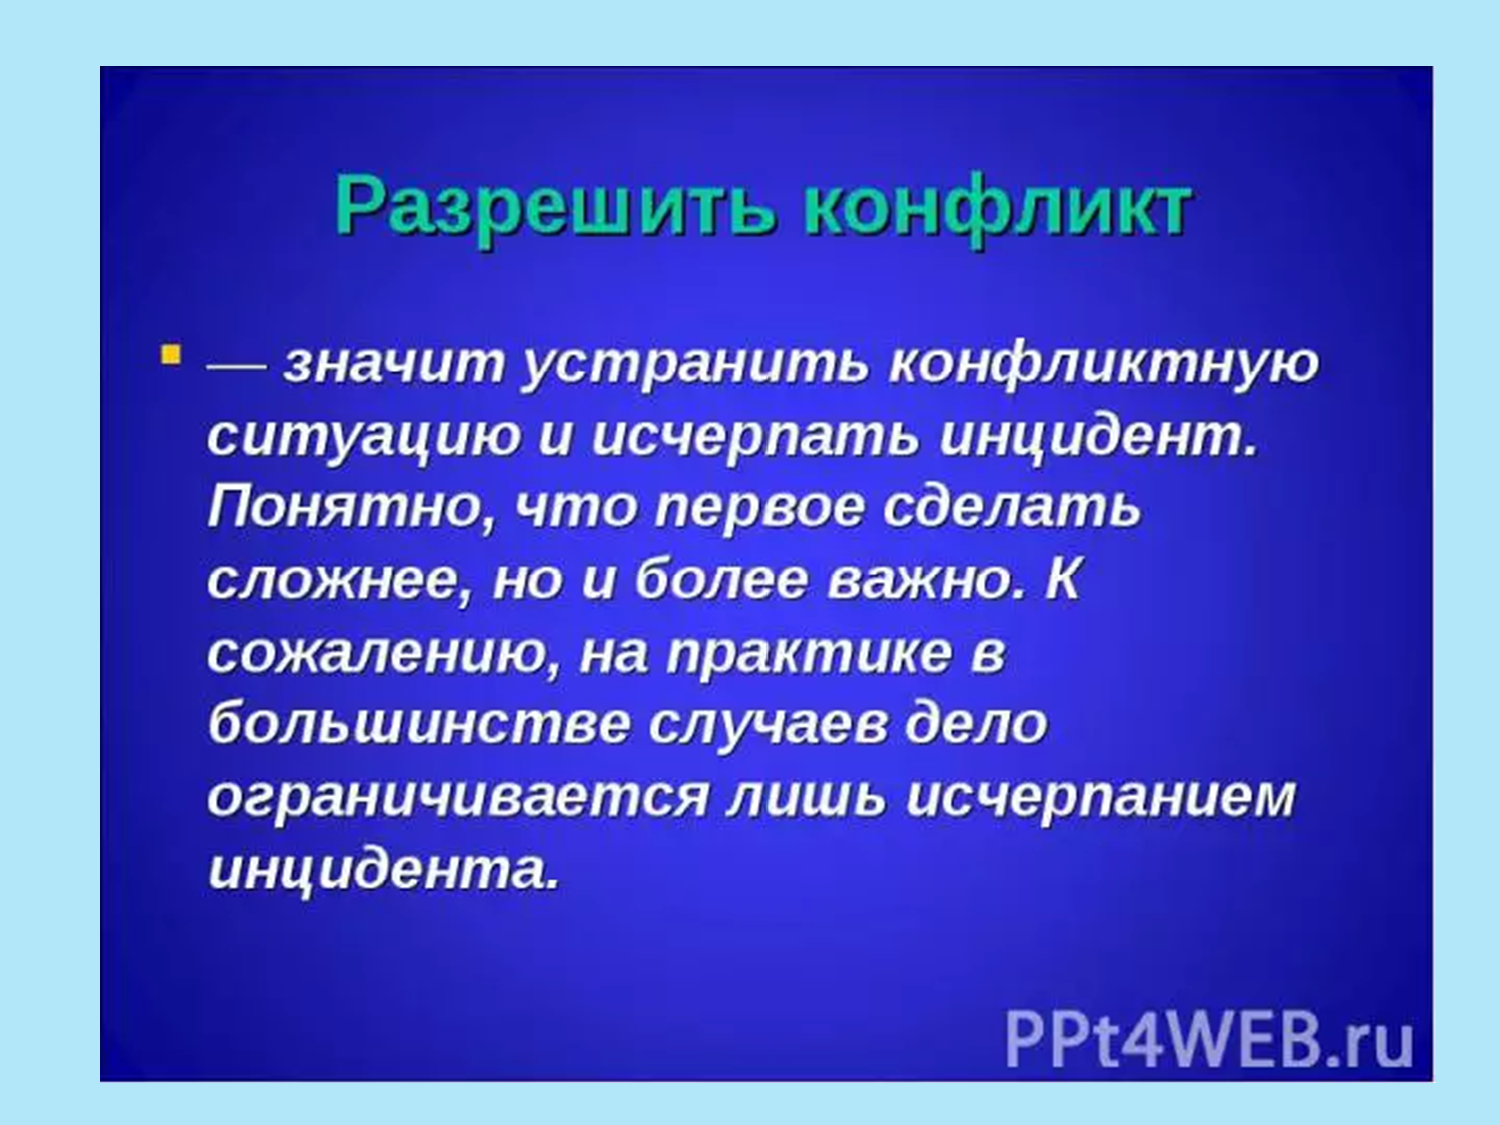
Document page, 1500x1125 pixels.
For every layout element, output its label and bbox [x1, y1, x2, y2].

list [100, 66, 1436, 1083]
